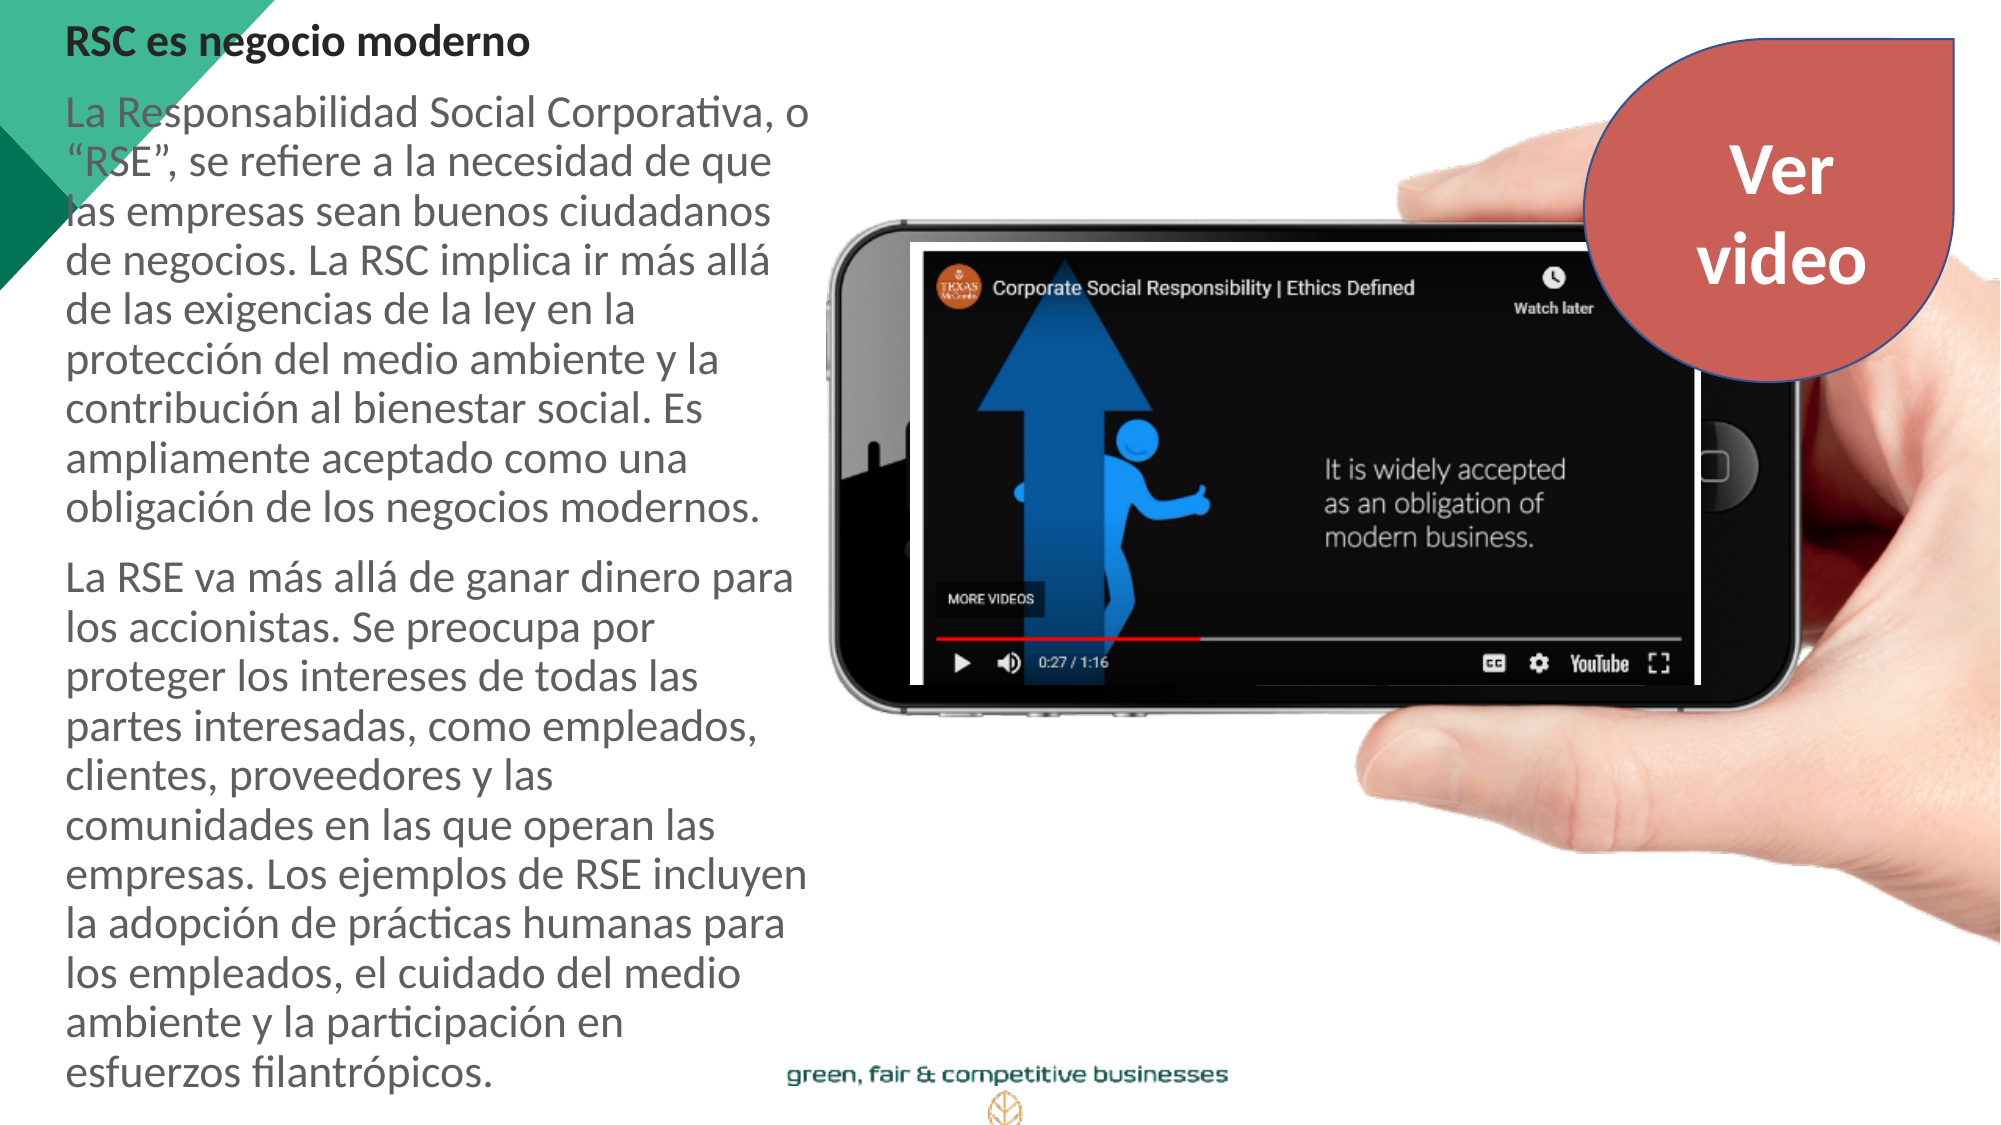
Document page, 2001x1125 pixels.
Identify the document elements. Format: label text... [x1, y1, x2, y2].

text_box [1582, 37, 1955, 276]
text_box [1701, 307, 1923, 384]
picture [826, 1061, 1235, 1125]
picture [826, 99, 2000, 1032]
list RSC es negocio moderno La Responsabilidad Social Corporativa, o “RSE”, se refiere a la necesidad de que las empresas sean buenos ciudadanos de negocios. La RSC implica ir más allá de las exigencias de la ley en la protección del medio ambiente y la contribución al bienestar social. Es ampliamente aceptado como una obligación de los negocios modernos. La RSE va más allá de ganar dinero para los accionistas. Se preocupa por proteger los intereses de todas las partes interesadas, como empleados, clientes, proveedores y las comunidades en las que operan las empresas. Los ejemplos de RSE incluyen la adopción de prácticas humanas para los empleados, el cuidado del medio ambiente y la participación en esfuerzos filantrópicos. [50, 9, 826, 1087]
text_box Ver video [1623, 112, 1941, 307]
